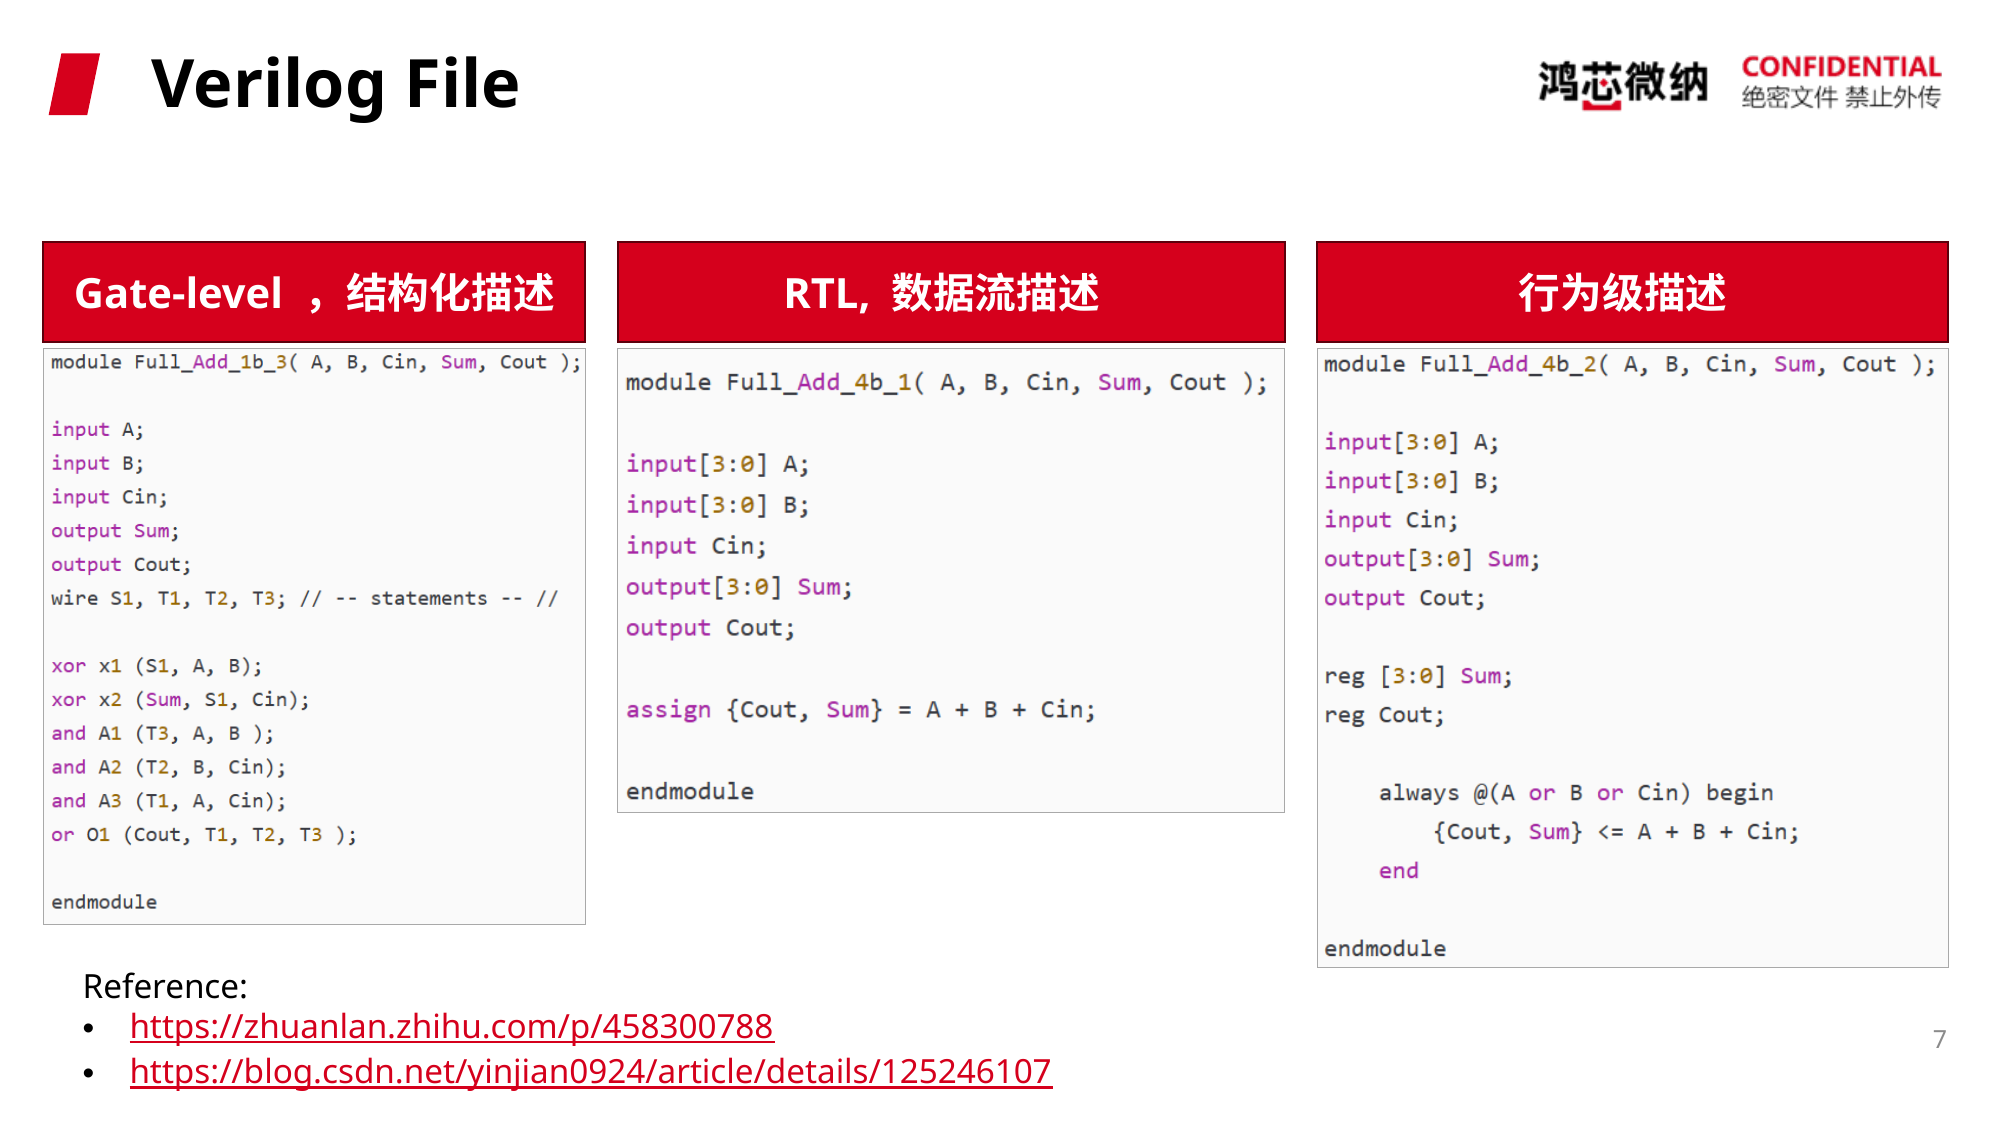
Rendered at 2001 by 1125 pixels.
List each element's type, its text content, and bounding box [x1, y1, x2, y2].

text_box Gate-level ，结构化描述 [42, 241, 586, 343]
picture [1317, 348, 1949, 968]
text_box Reference: https://zhuanlan.zhihu.com/p/458300788 https://blog.csdn.net/yinjian0924/article/details/125246107 [68, 957, 1244, 1103]
title Verilog File [136, 0, 1862, 195]
text_box RTL, 数据流描述 [617, 241, 1286, 343]
picture [617, 348, 1285, 813]
picture [1265, 0, 1981, 288]
text_box 行为级描述 [1316, 241, 1949, 343]
slide_number 7 [1512, 1010, 1962, 1071]
picture [43, 348, 586, 925]
